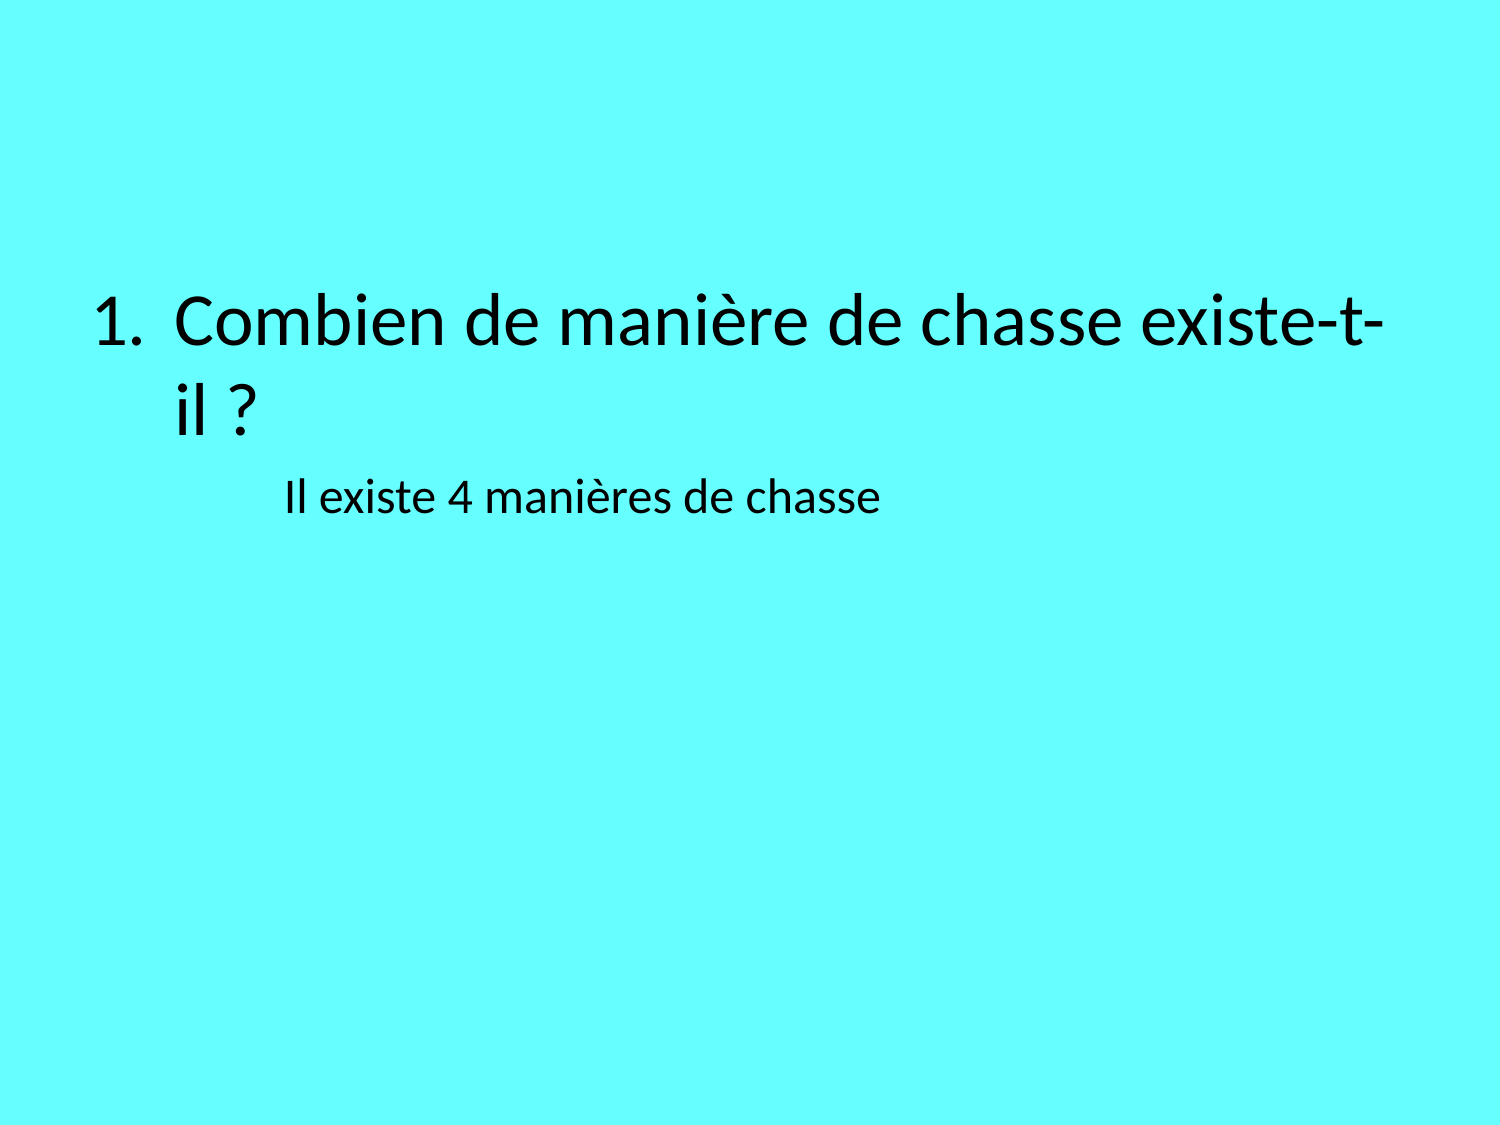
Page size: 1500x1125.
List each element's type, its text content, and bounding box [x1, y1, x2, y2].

text_box Il existe 4 manières de chasse [268, 455, 897, 531]
list Combien de manière de chasse existe-t-il ? [75, 262, 1425, 1005]
